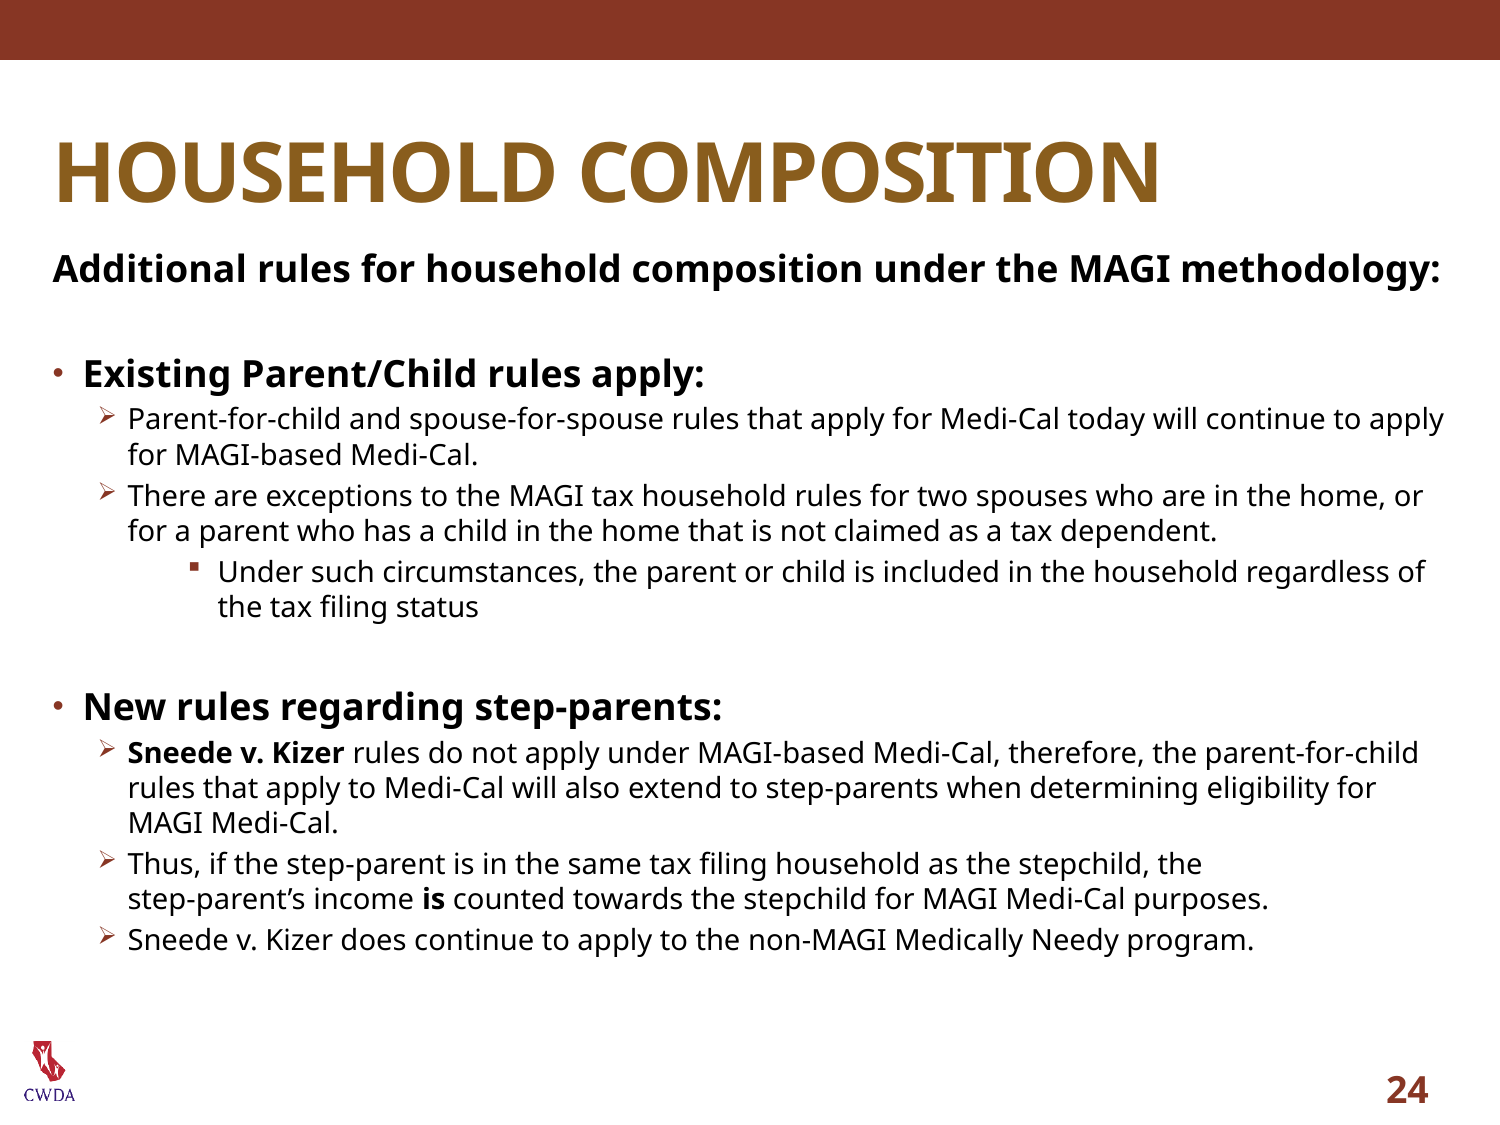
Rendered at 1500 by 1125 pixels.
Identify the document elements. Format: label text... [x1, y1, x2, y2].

list Additional rules for household composition under the MAGI methodology: Existing Parent/Child rules apply: Parent-for-child and spouse-for-spouse rules that apply for Medi-Cal today will continue to apply for MAGI-based Medi-Cal. There are exceptions to the MAGI tax household rules for two spouses who are in the home, or for a parent who has a child in the home that is not claimed as a tax dependent. Under such circumstances, the parent or child is included in the household regardless of the tax filing status New rules regarding step-parents: Sneede v. Kizer rules do not apply under MAGI-based Medi-Cal, therefore, the parent-for-child rules that apply to Medi-Cal will also extend to step-parents when determining eligibility for MAGI Medi-Cal. Thus, if the step-parent is in the same tax filing household as the stepchild, the step-parent’s income is counted towards the stepchild for MAGI Medi-Cal purposes. Sneede v. Kizer does continue to apply to the non-MAGI Medically Needy program. [37, 237, 1463, 1100]
text_box 24 [1320, 1064, 1495, 1119]
title HOUSEHOLD COMPOSITION [37, 87, 1388, 237]
picture [24, 1040, 76, 1102]
